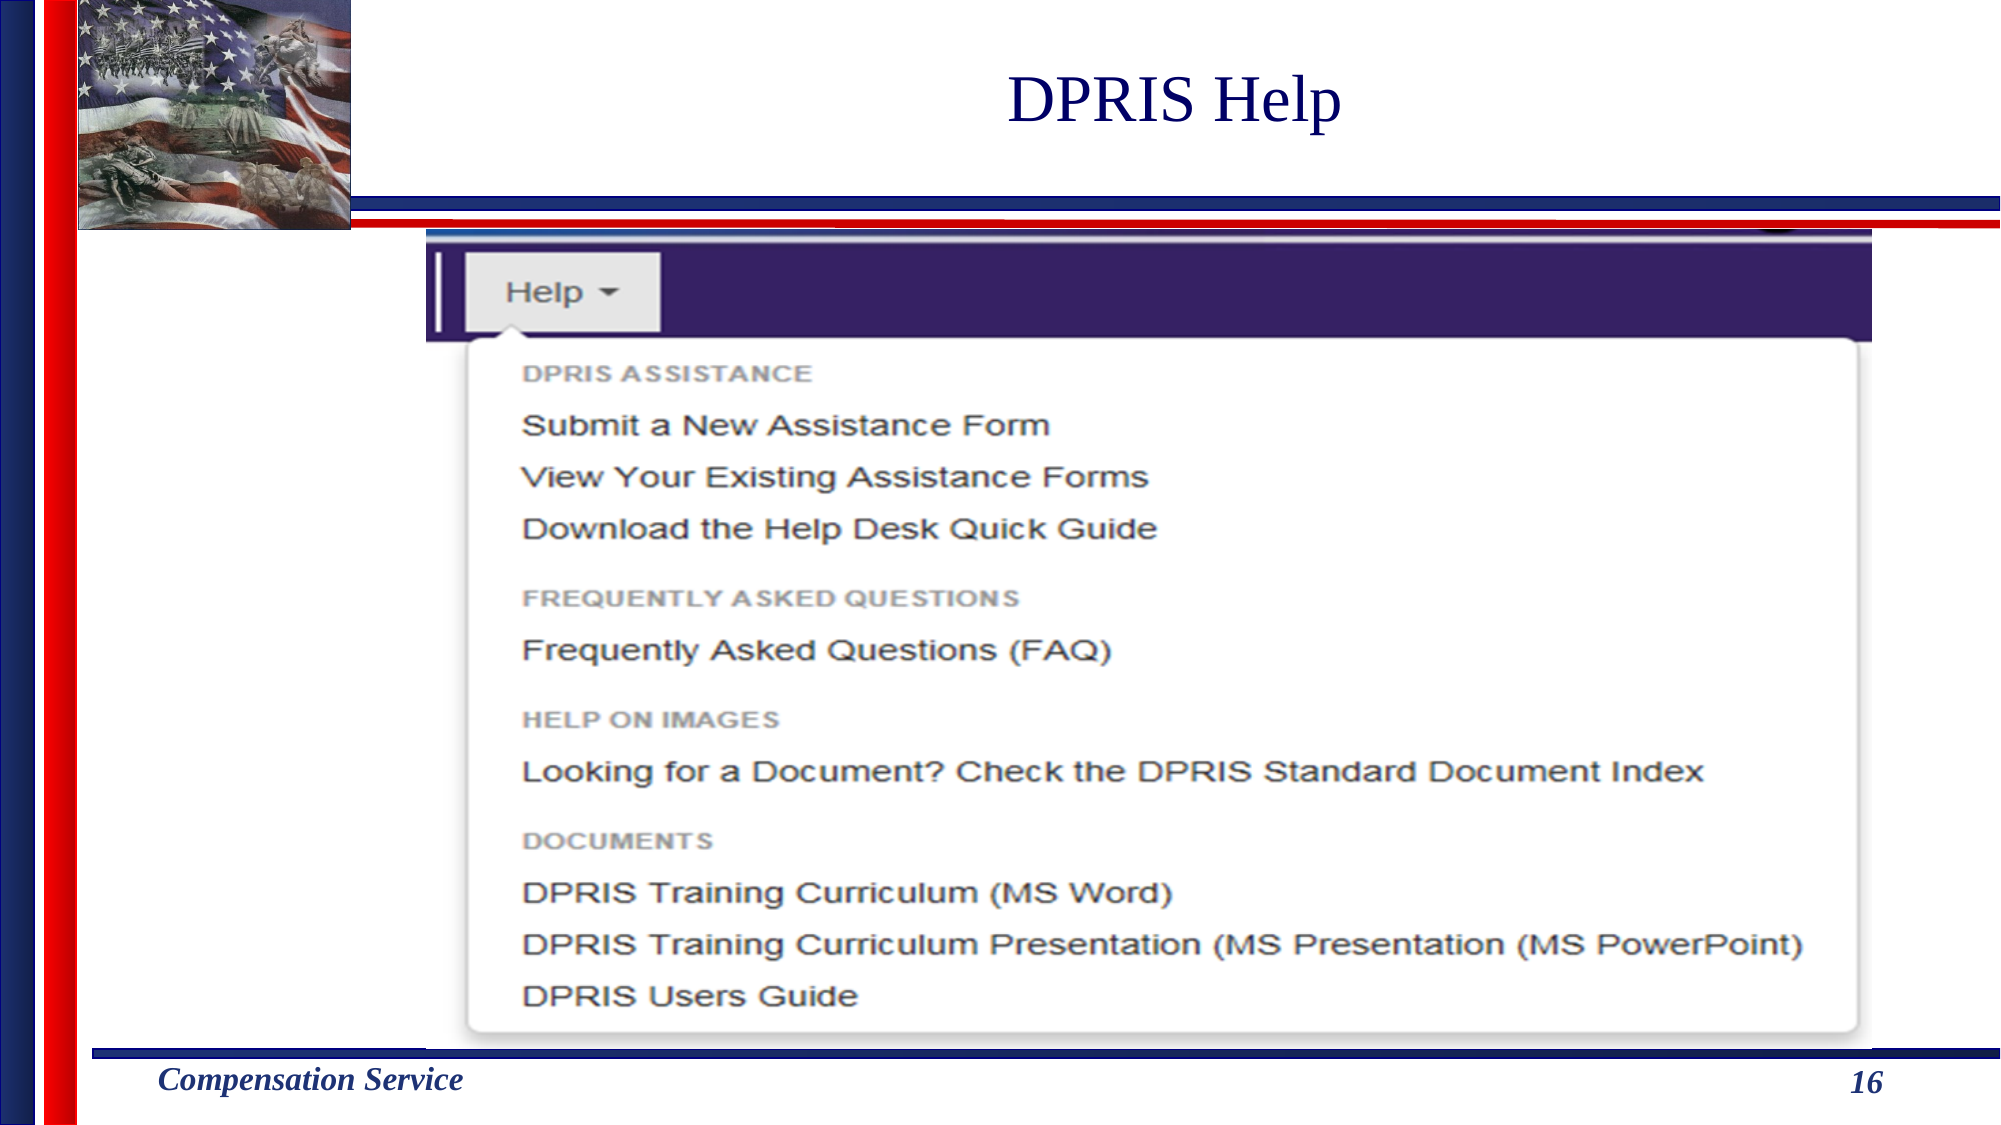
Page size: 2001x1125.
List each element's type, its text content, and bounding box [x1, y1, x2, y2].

title DPRIS Help [350, 0, 2000, 190]
slide_number 16 [1733, 1042, 2000, 1118]
picture [78, 0, 351, 230]
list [426, 229, 1873, 1049]
